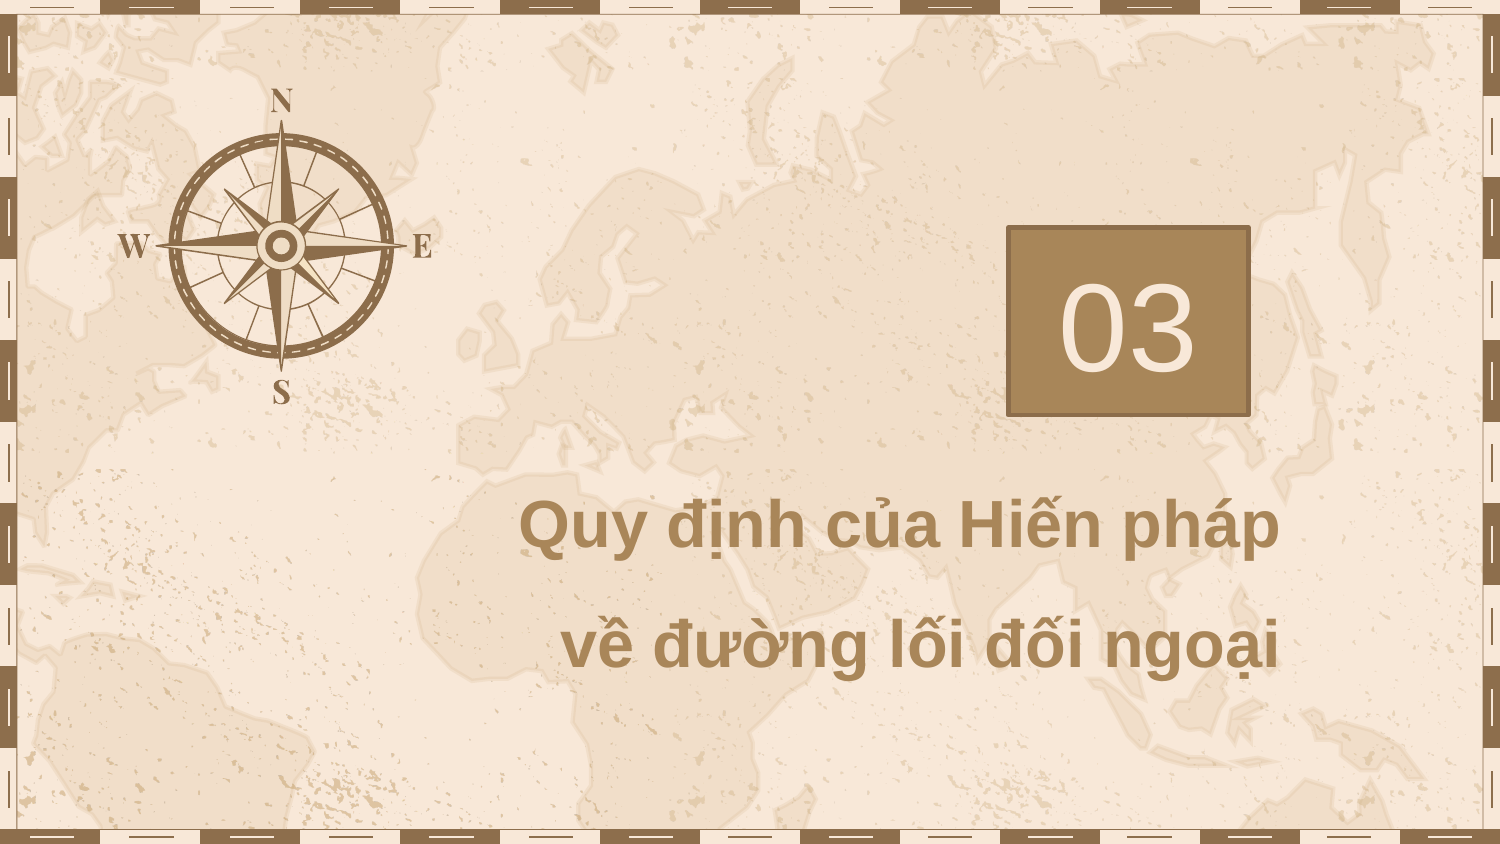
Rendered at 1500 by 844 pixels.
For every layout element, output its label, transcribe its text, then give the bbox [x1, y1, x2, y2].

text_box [117, 88, 432, 405]
text_box Quy định của Hiến pháp về đường lối đối ngoại [443, 440, 1282, 681]
title 03 [1006, 225, 1251, 417]
